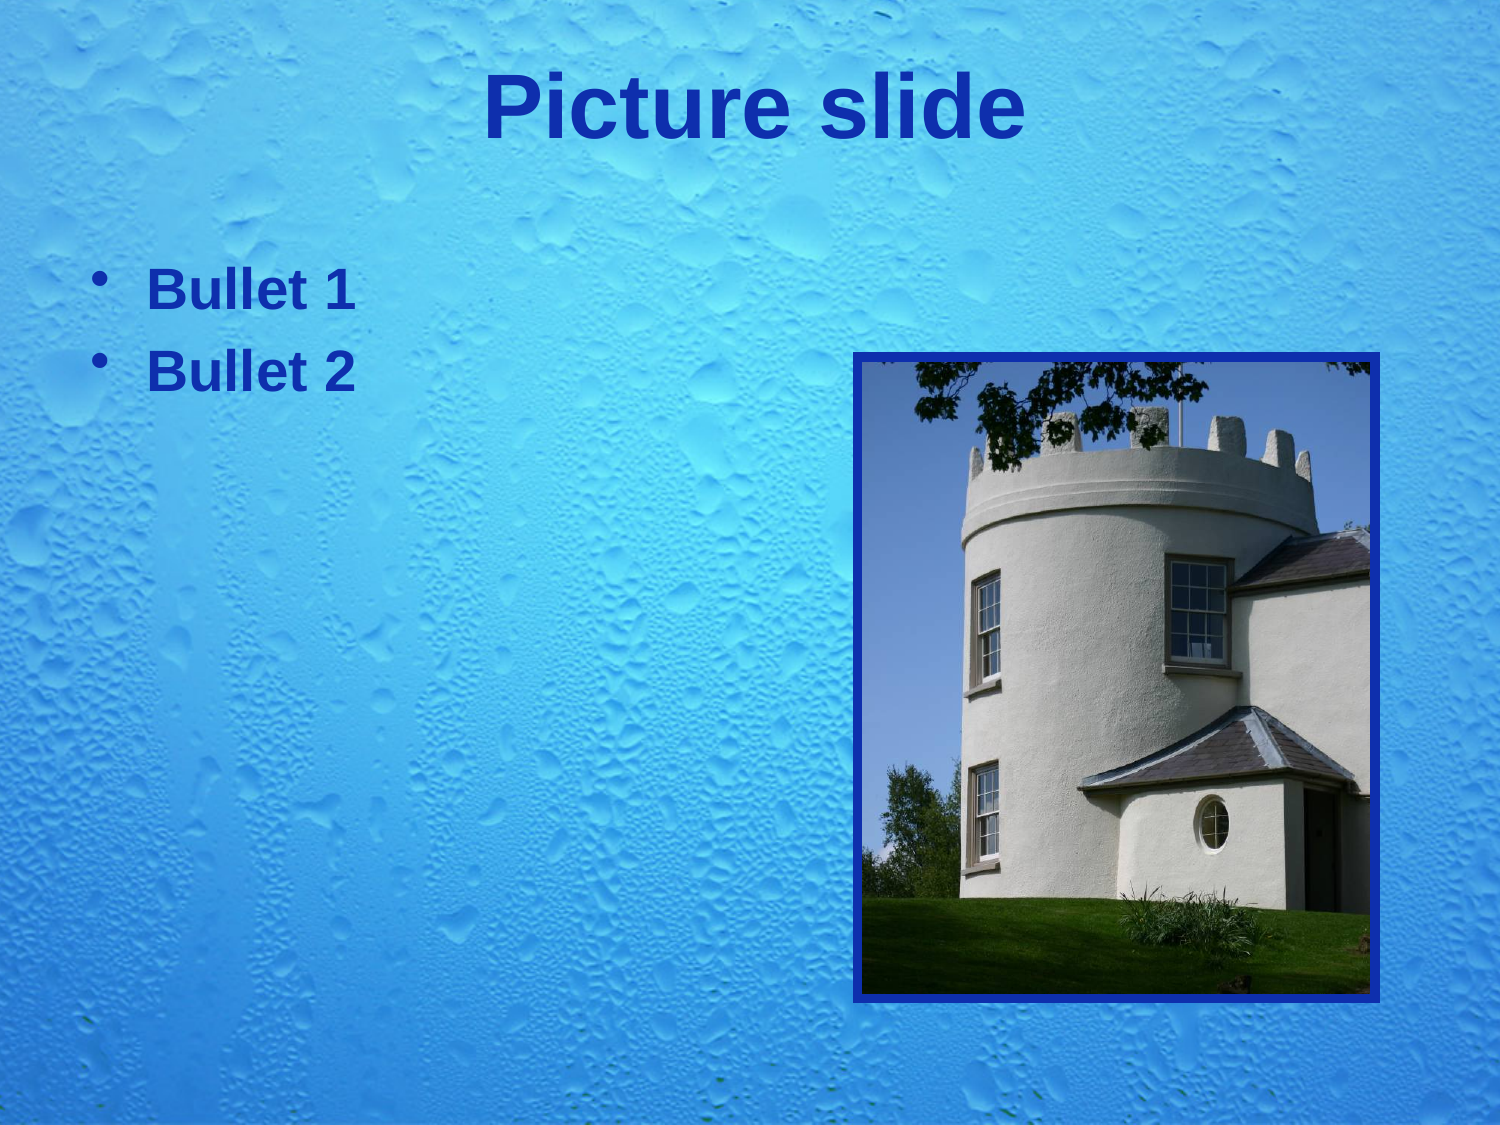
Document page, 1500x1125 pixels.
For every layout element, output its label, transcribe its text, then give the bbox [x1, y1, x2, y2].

list Bullet 1 Bullet 2 [75, 243, 741, 1000]
title Picture slide [75, 42, 1436, 161]
picture [0, 0, 1500, 1125]
